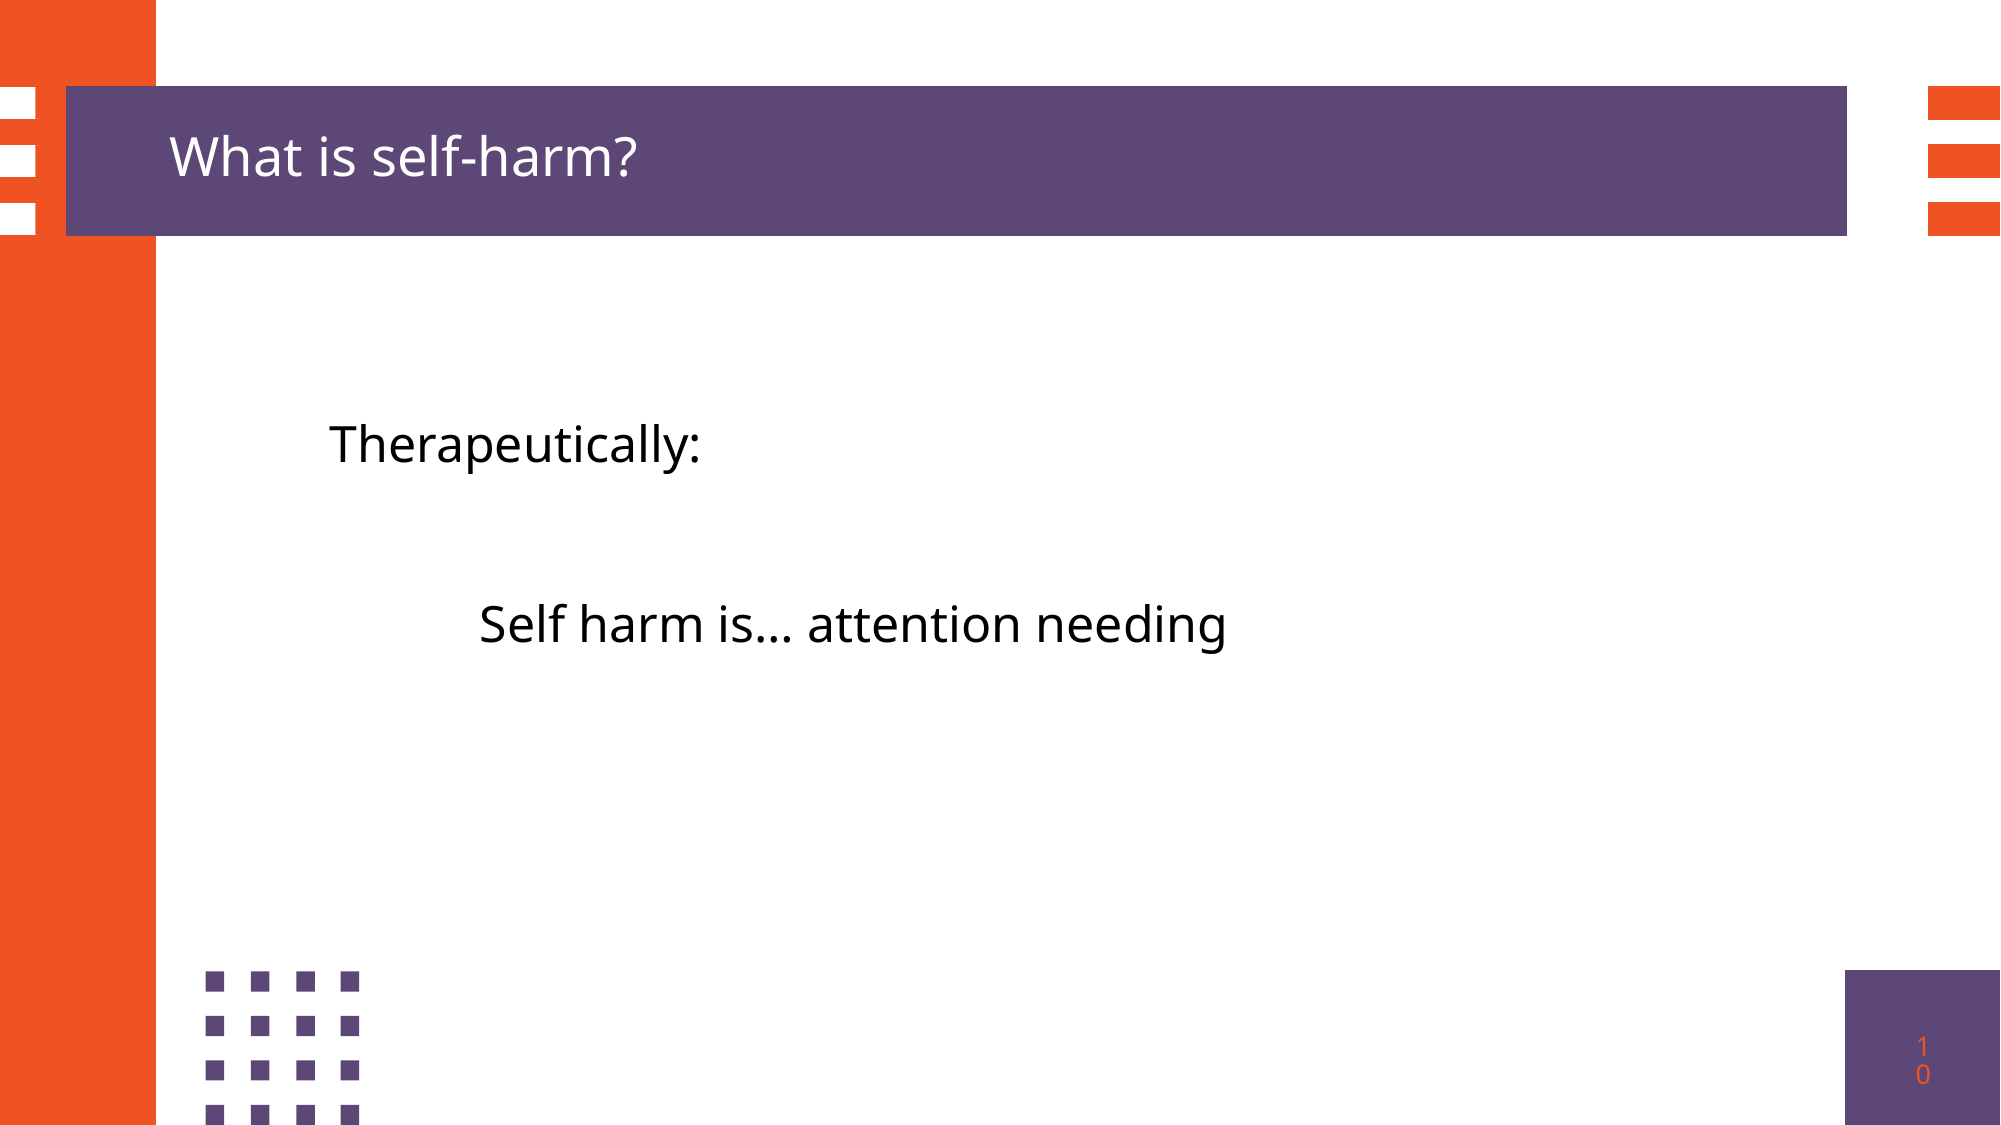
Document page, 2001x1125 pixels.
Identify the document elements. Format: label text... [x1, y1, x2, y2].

text_box [1845, 970, 2000, 1125]
text_box Therapeutically: Self harm is… attention needing [314, 374, 1834, 750]
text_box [205, 971, 360, 1125]
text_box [0, 87, 36, 235]
text_box [66, 86, 1847, 236]
text_box What is self-harm? [154, 115, 1724, 196]
slide_number 10 [1900, 1018, 1946, 1079]
text_box [0, 0, 156, 1125]
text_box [1929, 87, 2000, 235]
